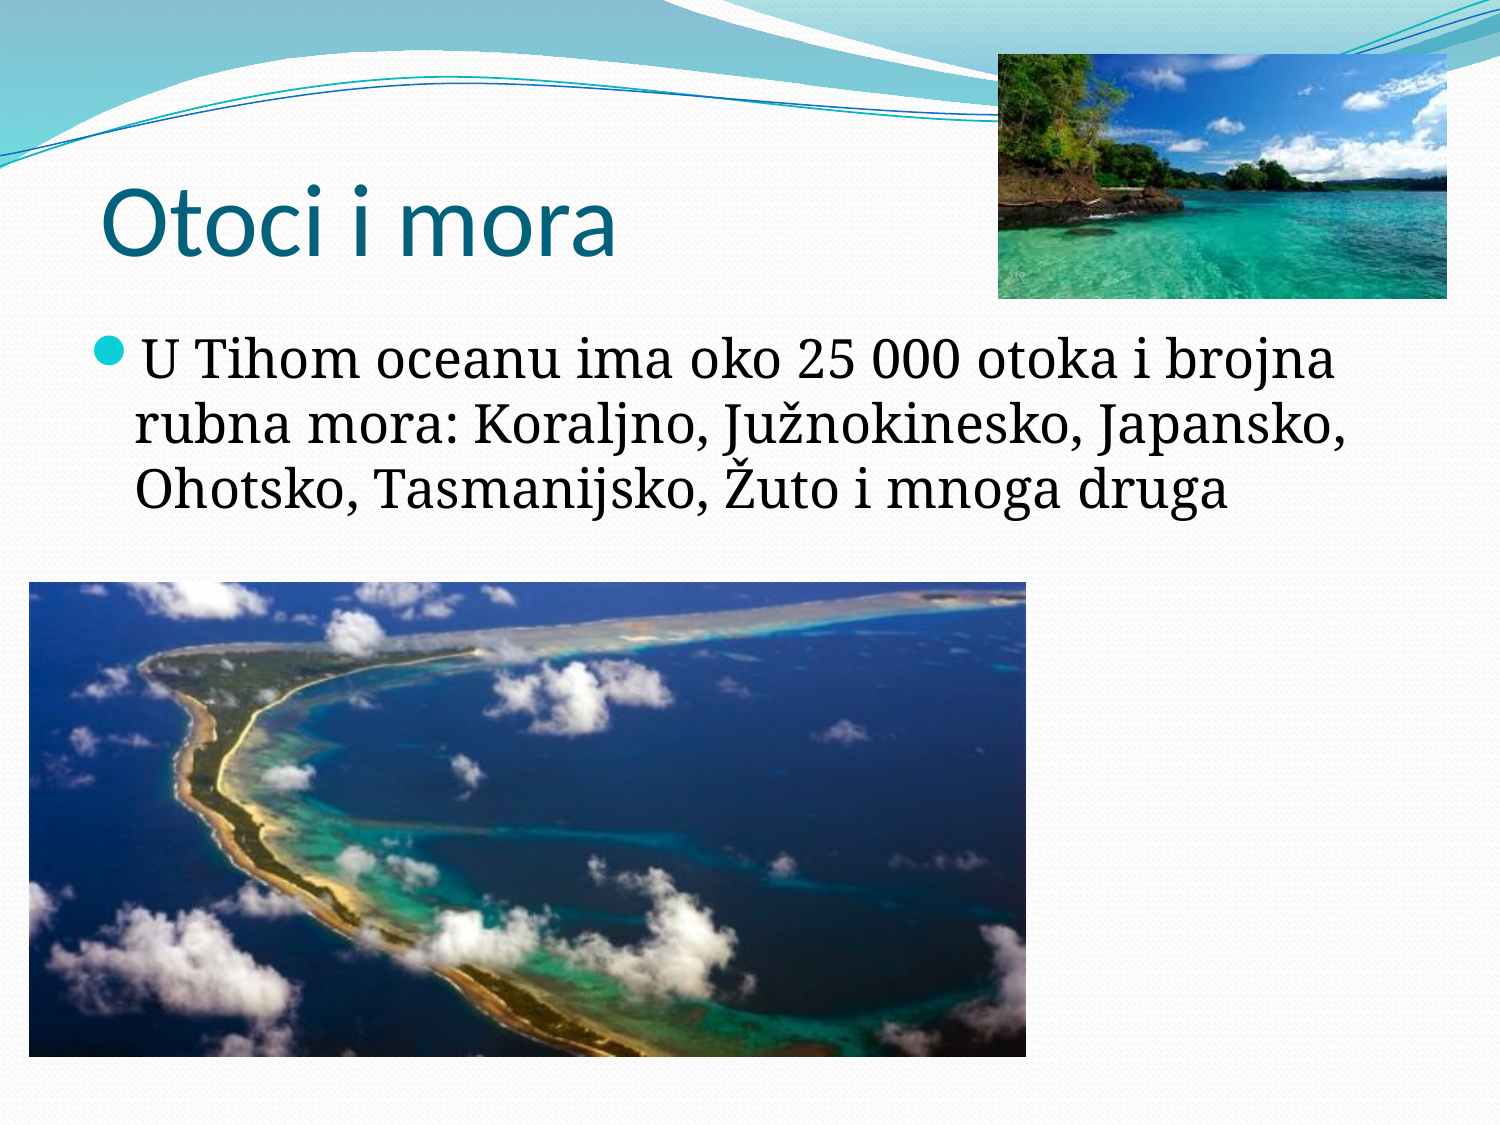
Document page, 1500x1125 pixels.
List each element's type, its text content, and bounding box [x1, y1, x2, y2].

title Otoci i mora [100, 90, 990, 278]
picture [997, 54, 1448, 299]
list U Tihom oceanu ima oko 25 000 otoka i brojna rubna mora: Koraljno, Južnokinesko, Japansko, Ohotsko, Tasmanijsko, Žuto i mnoga druga [75, 317, 1425, 1038]
picture [29, 582, 1026, 1058]
